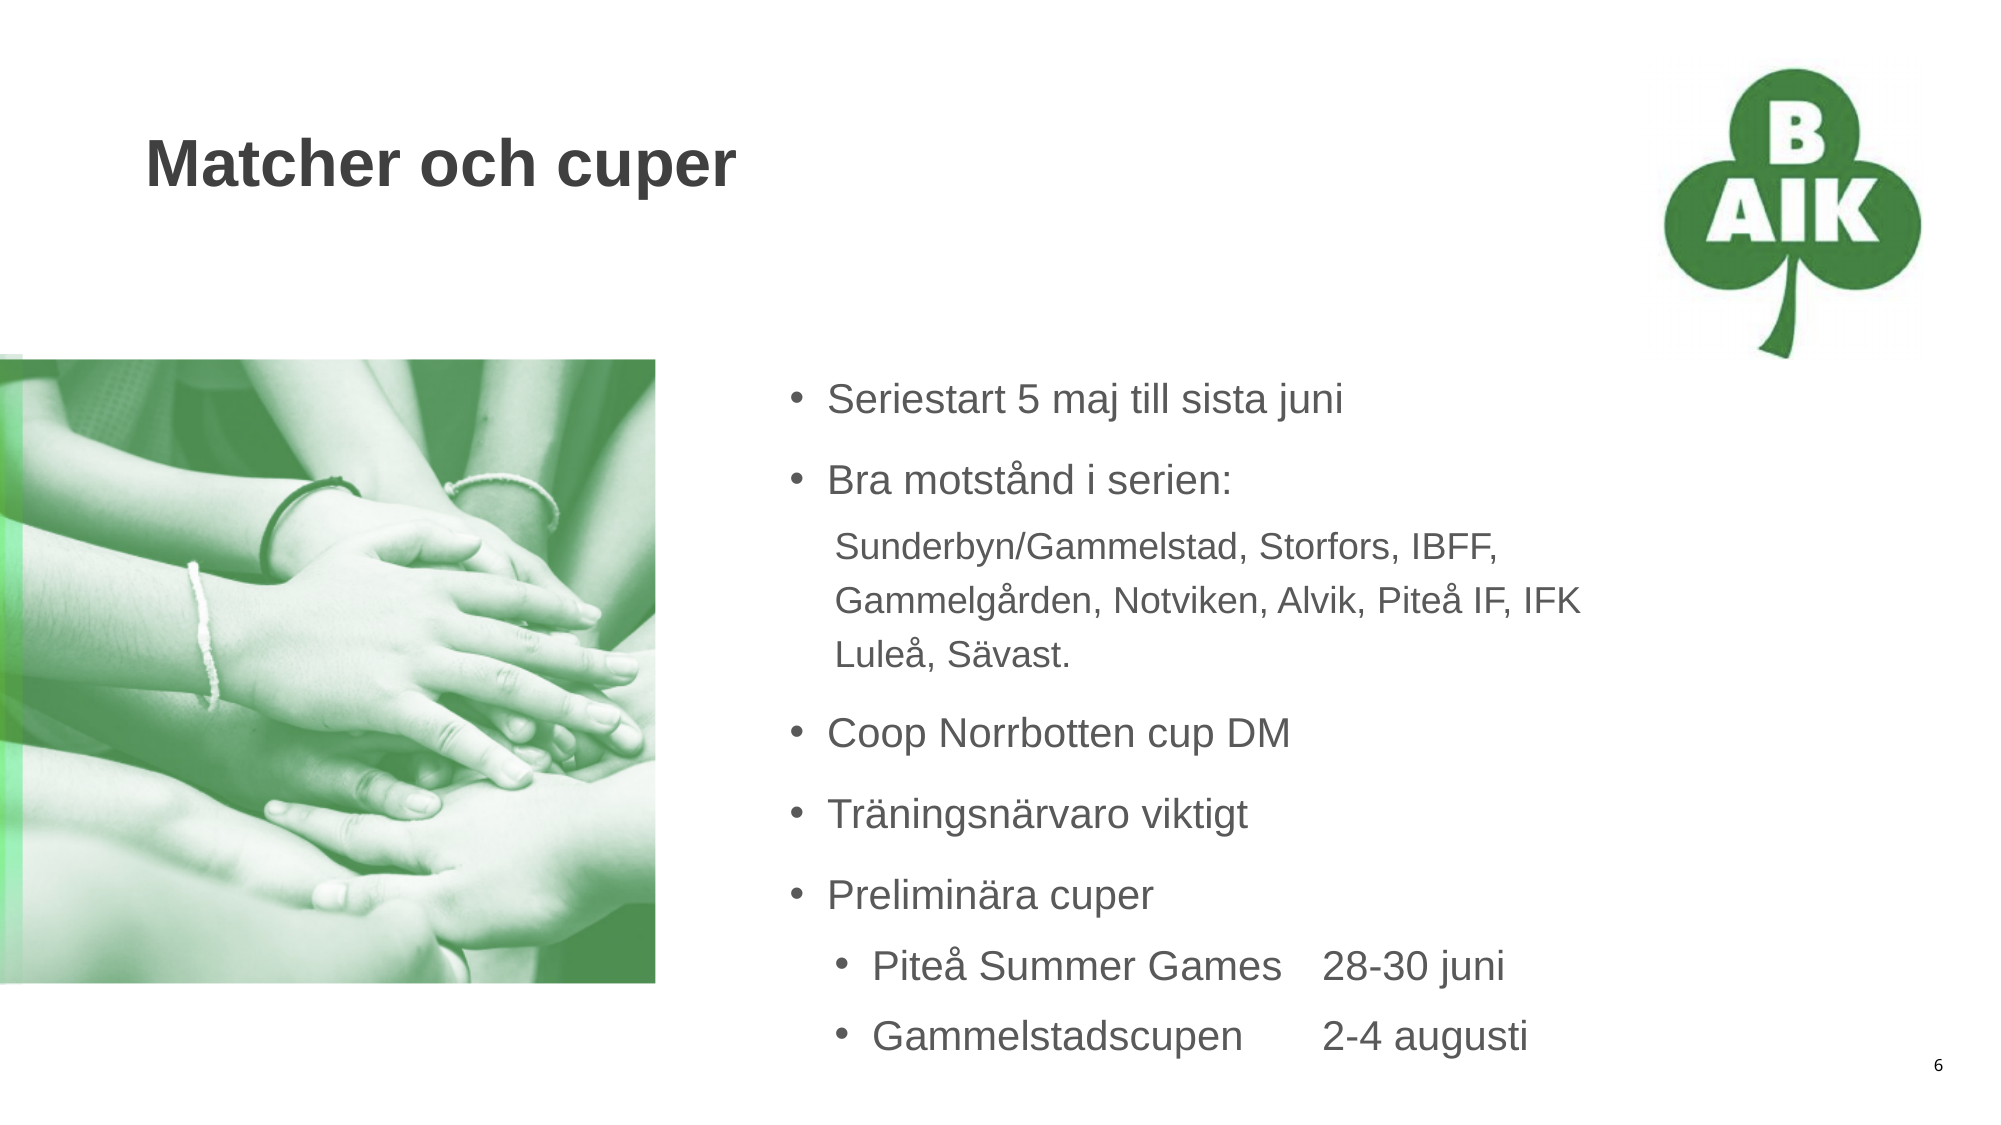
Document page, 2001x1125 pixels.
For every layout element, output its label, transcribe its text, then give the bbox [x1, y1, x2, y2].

picture [1642, 58, 1923, 360]
picture [0, 354, 656, 985]
slide_number 6 [1841, 1036, 1959, 1097]
title Matcher och cuper [130, 112, 858, 369]
list Seriestart 5 maj till sista juni Bra motstånd i serien: Sunderbyn/Gammelstad, Storfors, IBFF, Gammelgården, Notviken, Alvik, Piteå IF, IFK Luleå, Sävast. Coop Norrbotten cup DM Träningsnärvaro viktigt Preliminära cuper Piteå Summer Games 28-30 juni Gammelstadscupen 2-4 augusti [774, 354, 1661, 1125]
